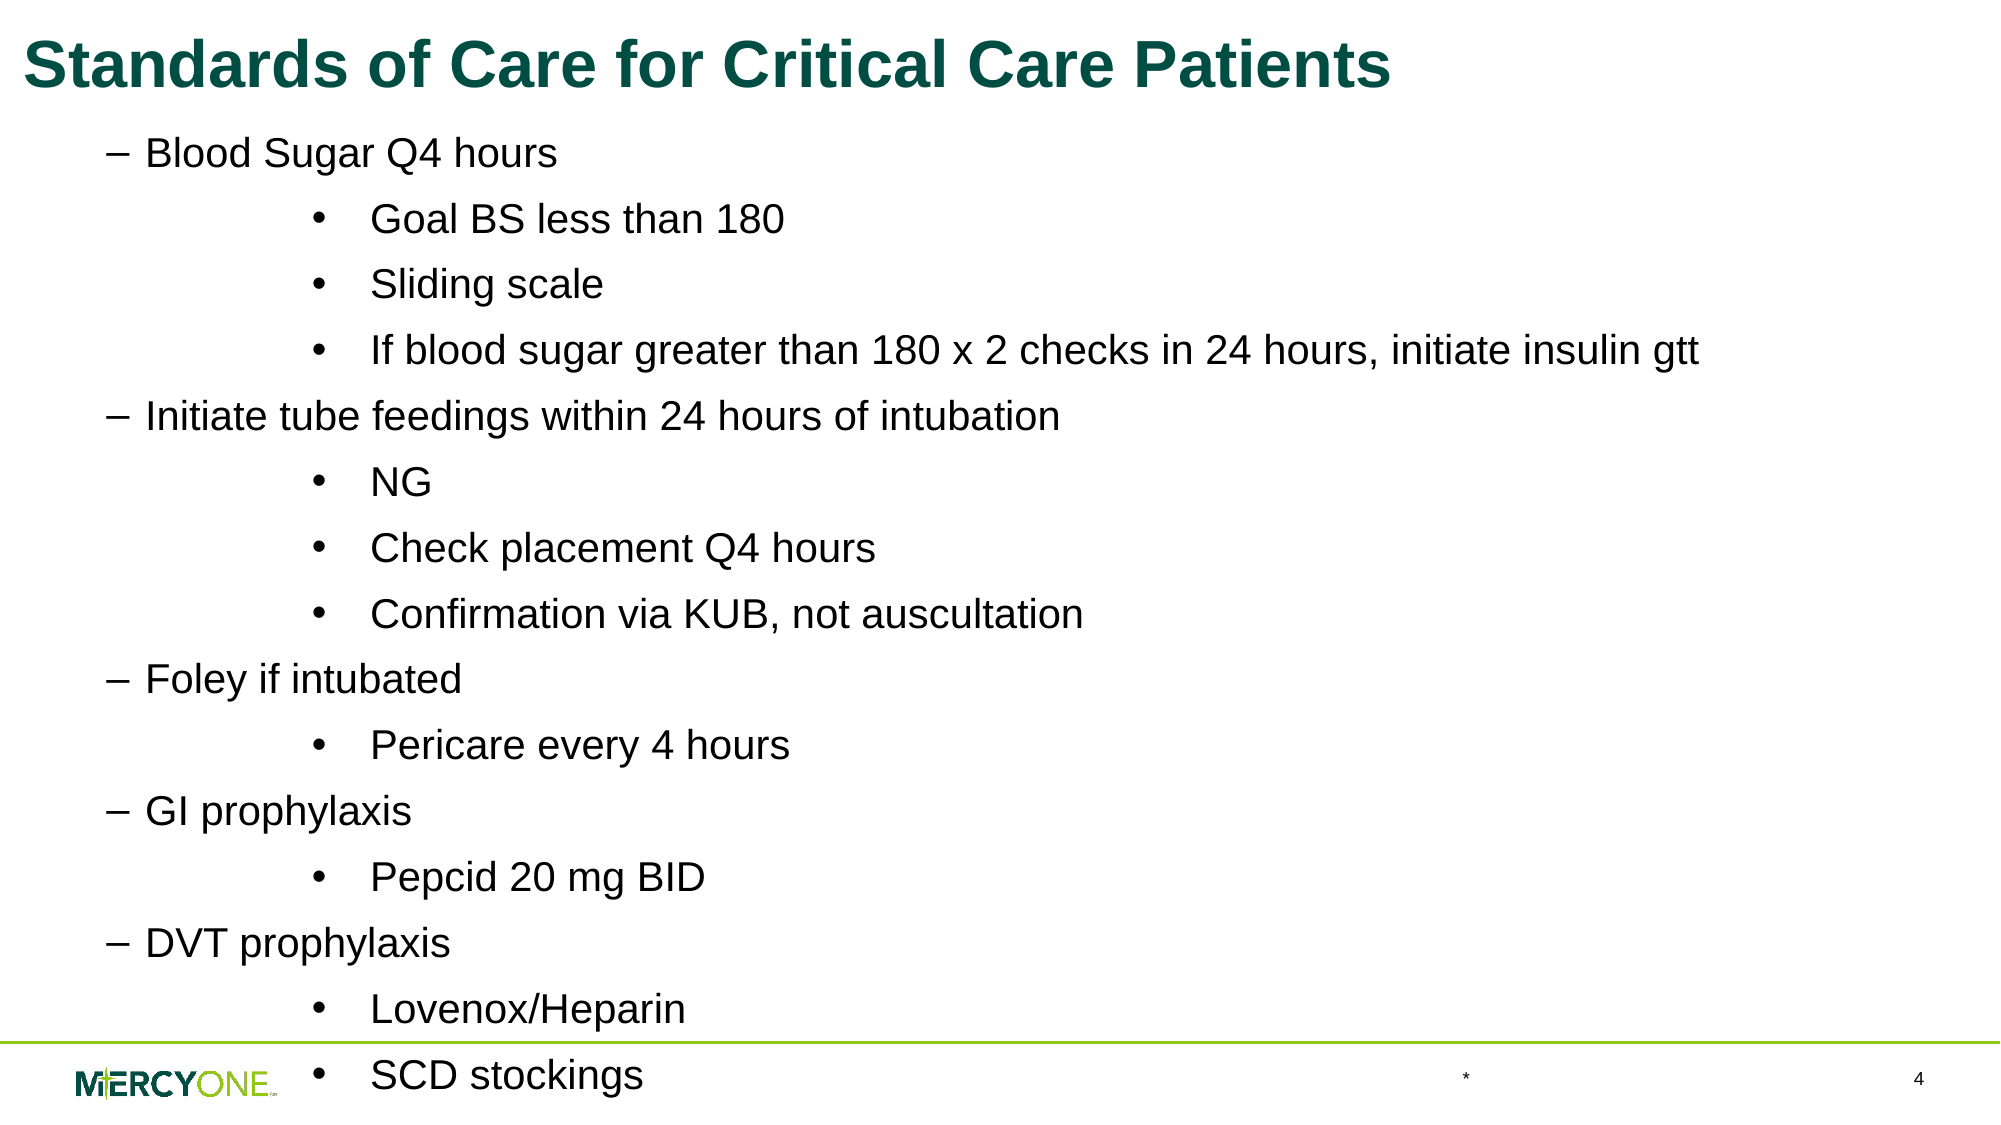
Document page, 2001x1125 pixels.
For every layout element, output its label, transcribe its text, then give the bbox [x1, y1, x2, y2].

title Standards of Care for Critical Care Patients [23, 29, 1873, 180]
text_box * [1462, 1066, 1613, 1090]
list Blood Sugar Q4 hours Goal BS less than 180 Sliding scale If blood sugar greater than 180 x 2 checks in 24 hours, initiate insulin gtt Initiate tube feedings within 24 hours of intubation NG Check placement Q4 hours Confirmation via KUB, not auscultation Foley if intubated Pericare every 4 hours GI prophylaxis Pepcid 20 mg BID DVT prophylaxis Lovenox/Heparin SCD stockings [70, 131, 1930, 994]
picture [51, 1044, 292, 1125]
text_box ‹#› [1849, 1066, 1925, 1090]
